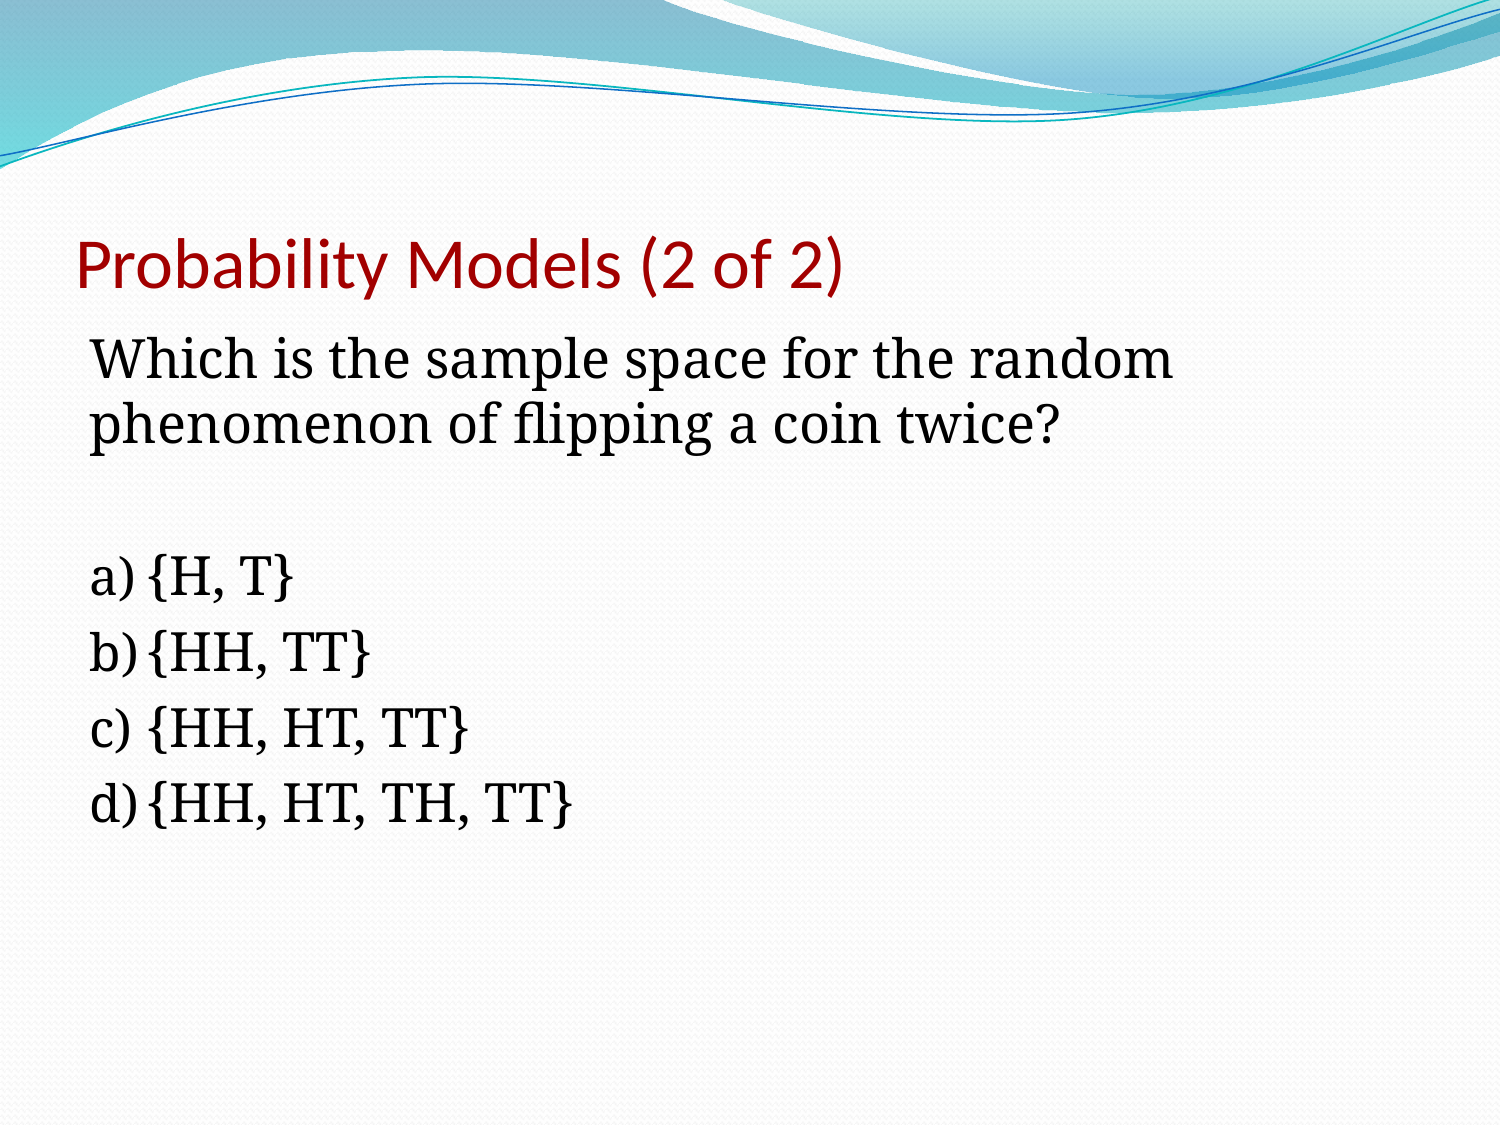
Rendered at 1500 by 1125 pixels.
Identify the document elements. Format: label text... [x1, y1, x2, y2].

title Probability Models (2 of 2) [75, 115, 1425, 303]
list Which is the sample space for the random phenomenon of flipping a coin twice? {H, T} {HH, TT} {HH, HT, TT} {HH, HT, TH, TT} [75, 317, 1425, 1038]
